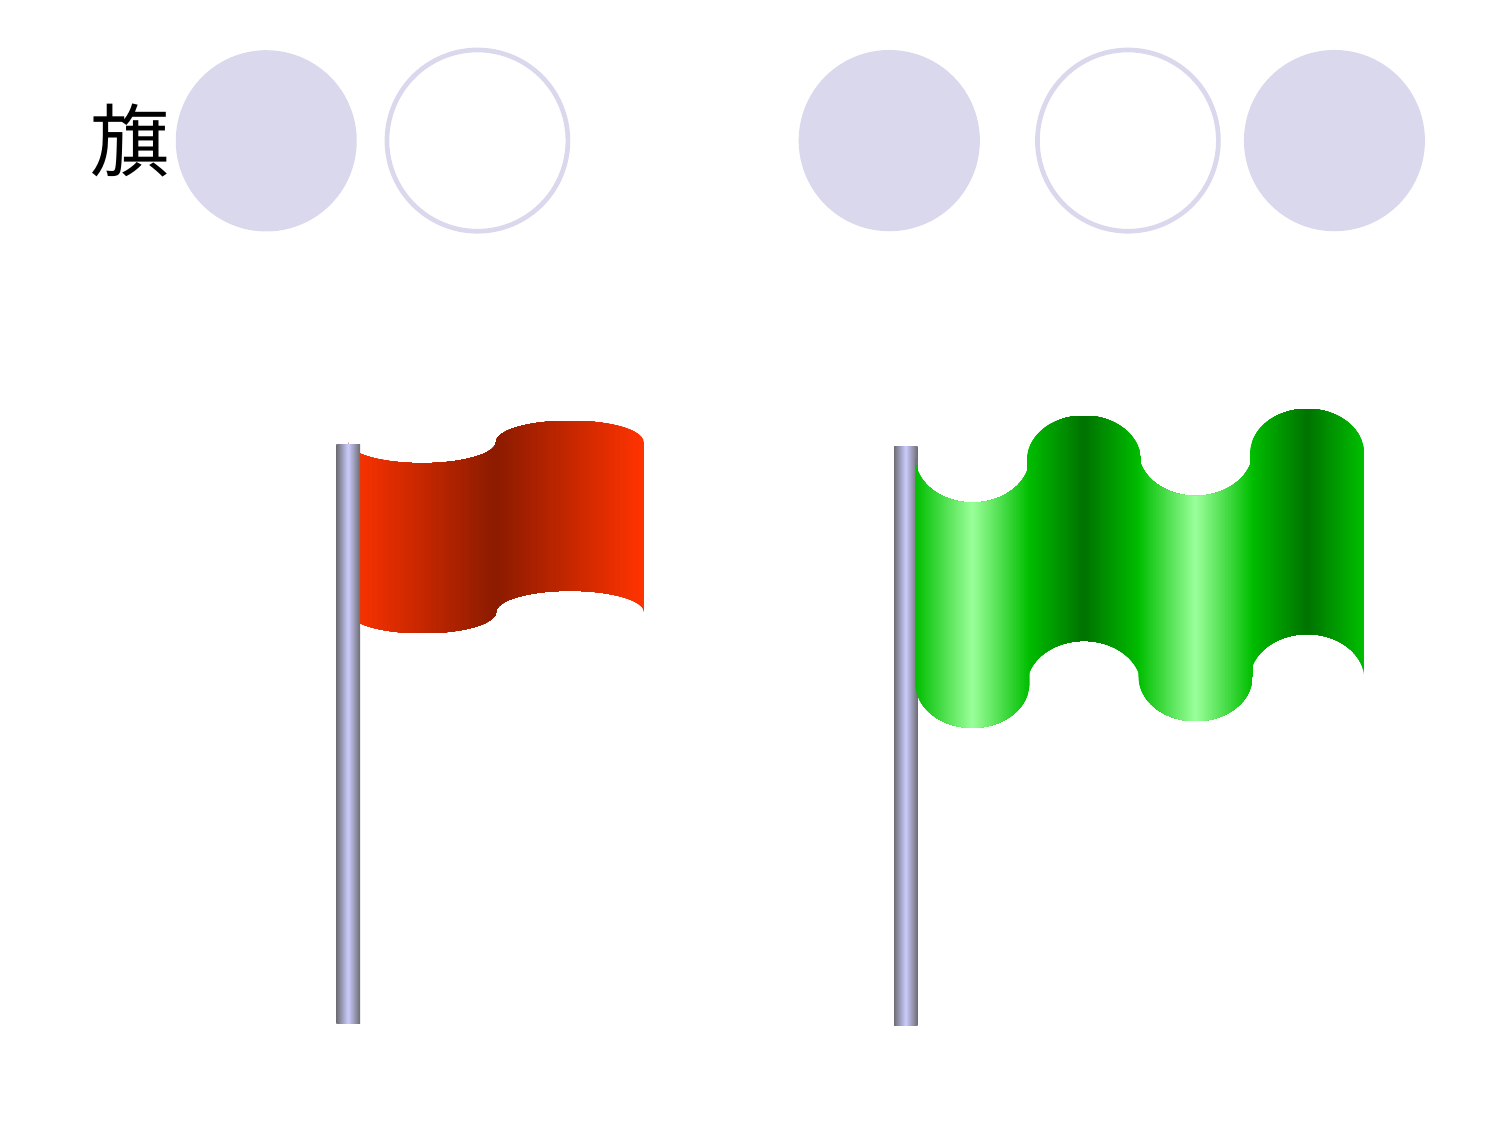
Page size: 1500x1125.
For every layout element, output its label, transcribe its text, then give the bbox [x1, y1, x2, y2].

text_box [361, 420, 644, 634]
text_box [915, 457, 1030, 728]
text_box [336, 444, 361, 1024]
text_box [1026, 415, 1142, 672]
title 旗 [74, 44, 1426, 233]
text_box [894, 446, 918, 1026]
text_box [1138, 450, 1253, 722]
text_box [1250, 408, 1365, 680]
